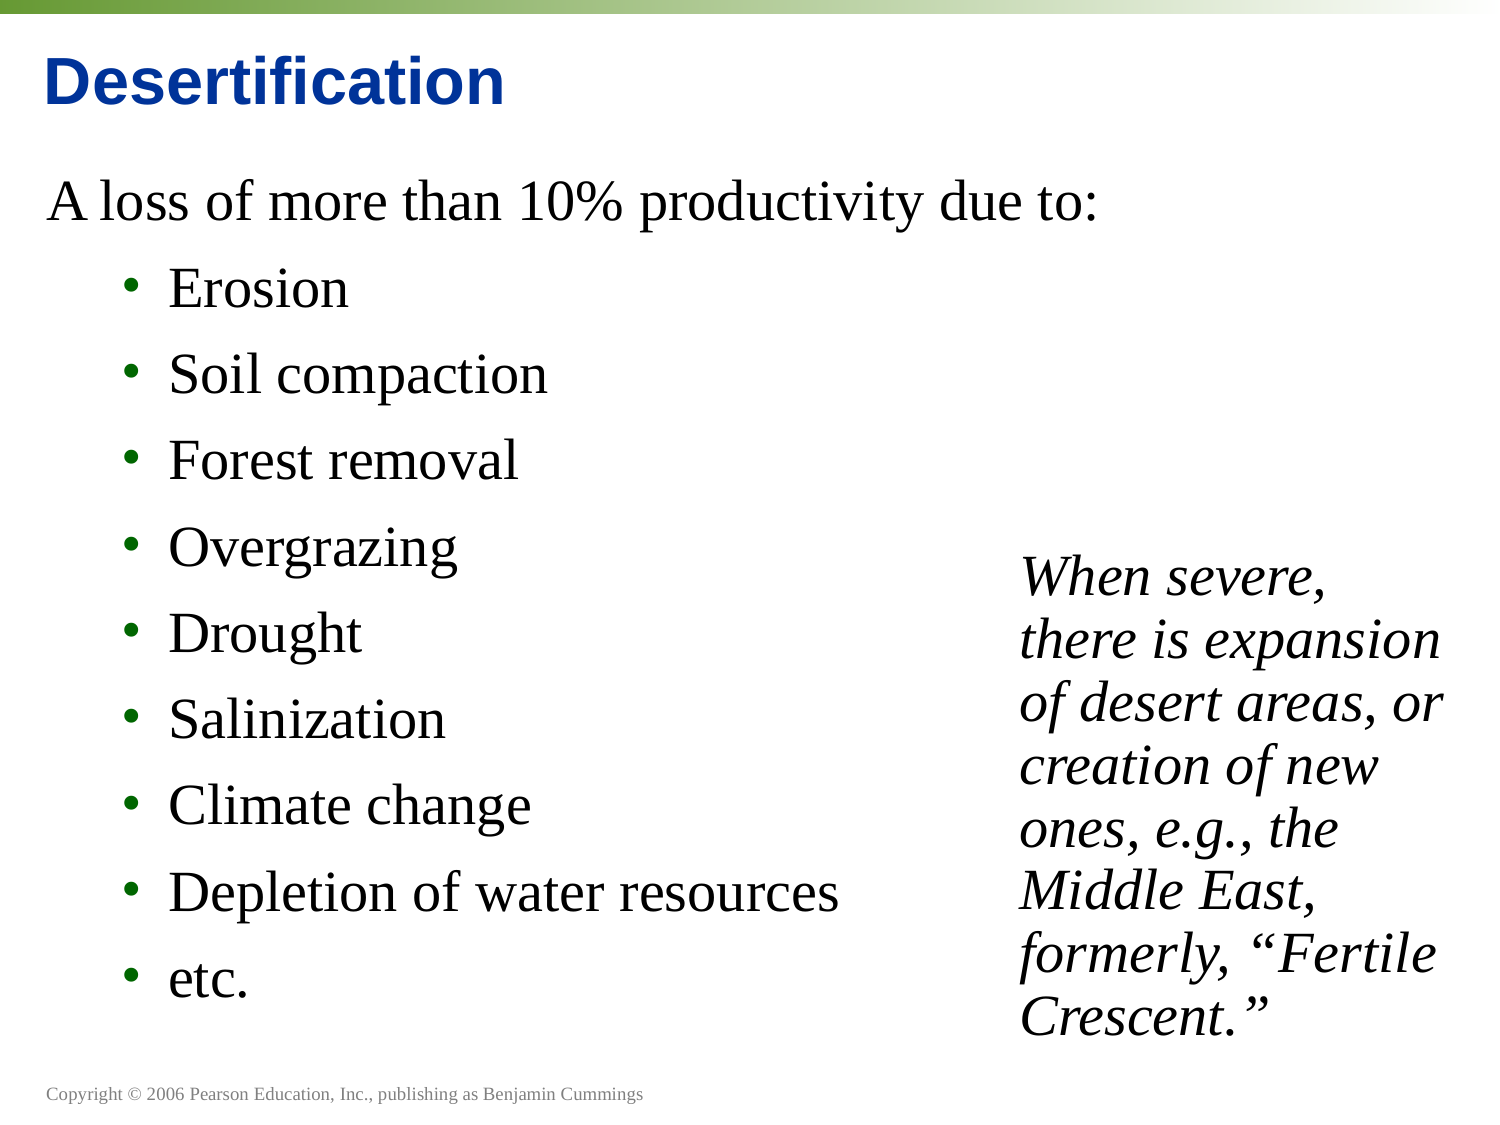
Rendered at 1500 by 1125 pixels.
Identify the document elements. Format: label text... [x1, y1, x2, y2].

text_box When severe, there is expansion of desert areas, or creation of new ones, e.g., the Middle East, formerly, “Fertile Crescent.” [1004, 537, 1472, 1056]
list A loss of more than 10% productivity due to: Erosion Soil compaction Forest removal Overgrazing Drought Salinization Climate change Depletion of water resources etc. [31, 141, 1474, 1040]
title Desertification [43, 29, 1469, 118]
